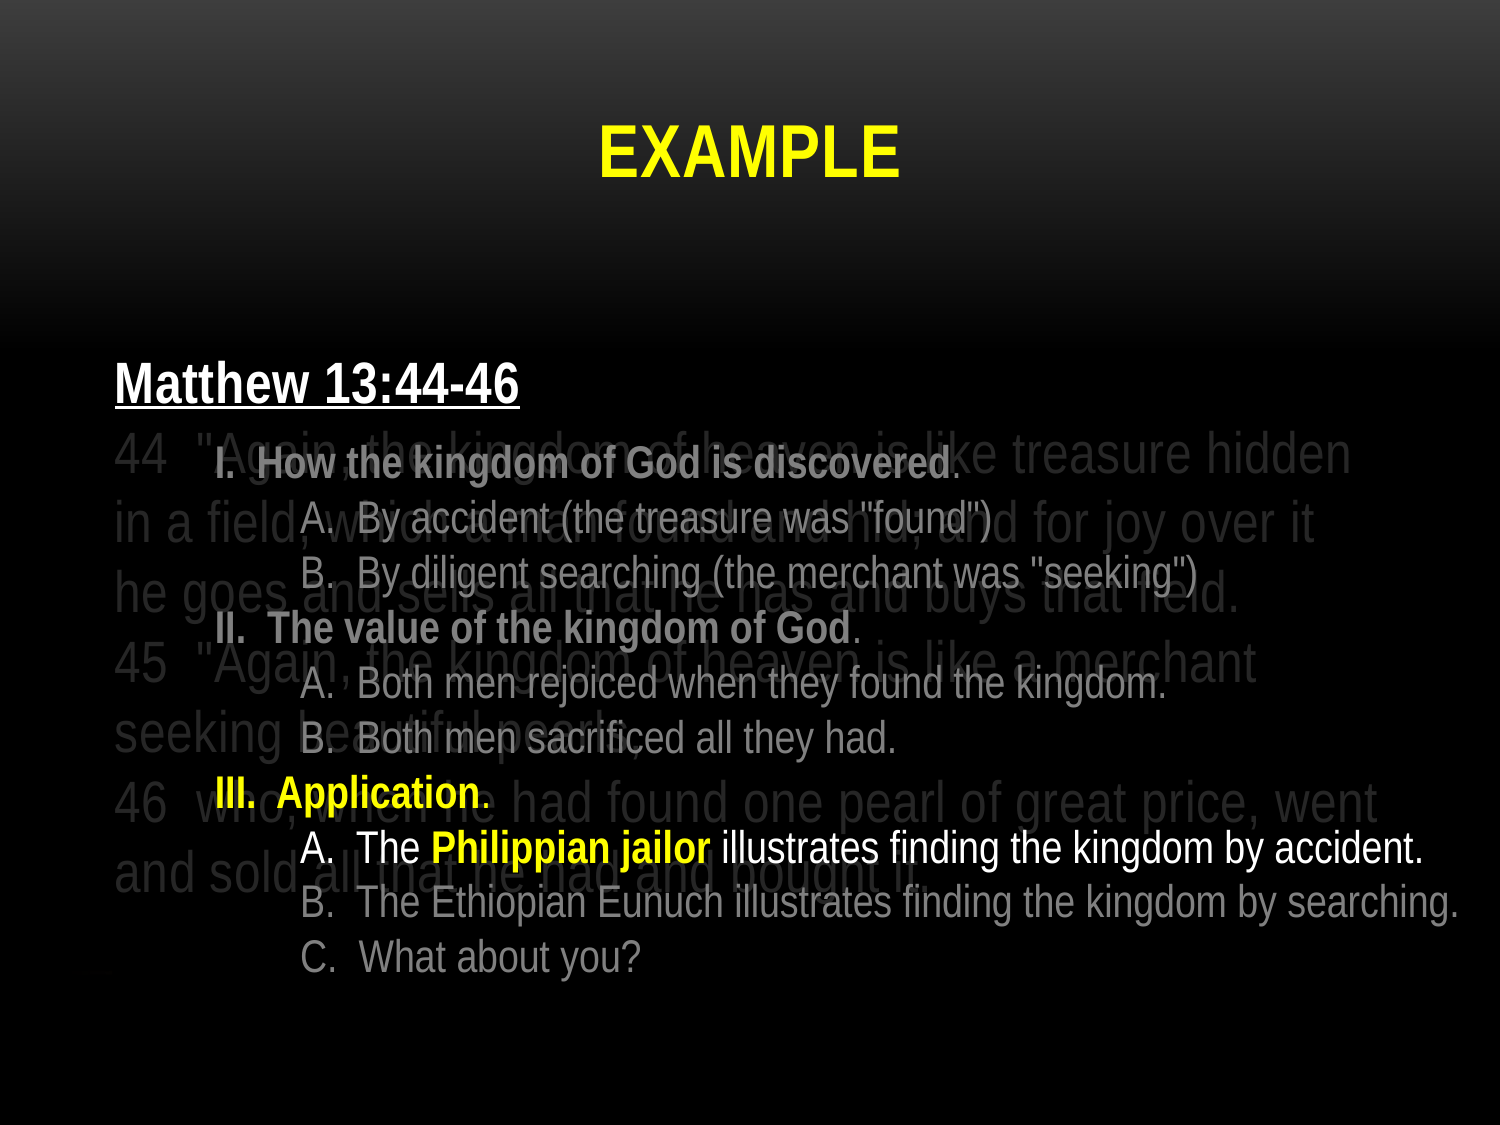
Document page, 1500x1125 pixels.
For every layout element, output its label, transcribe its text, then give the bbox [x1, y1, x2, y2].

list Matthew 13:44-46 44 "Again, the kingdom of heaven is like treasure hidden in a field, which a man found and hid; and for joy over it he goes and sells all that he has and buys that field. 45 "Again, the kingdom of heaven is like a merchant seeking beautiful pearls, 46 who, when he had found one pearl of great price, went and sold all that he had and bought it. [99, 337, 1400, 938]
title EXAMPLE [99, 45, 1400, 200]
text_box I. How the kingdom of God is discovered. A. By accident (the treasure was "found") B. By diligent searching (the merchant was "seeking") II. The value of the kingdom of God. A. Both men rejoiced when they found the kingdom. B. Both men sacrificed all they had. III. Application. A. The Philippian jailor illustrates finding the kingdom by accident. B. The Ethiopian Eunuch illustrates finding the kingdom by searching. C. What about you? [200, 424, 1500, 990]
picture [0, 0, 1500, 1125]
